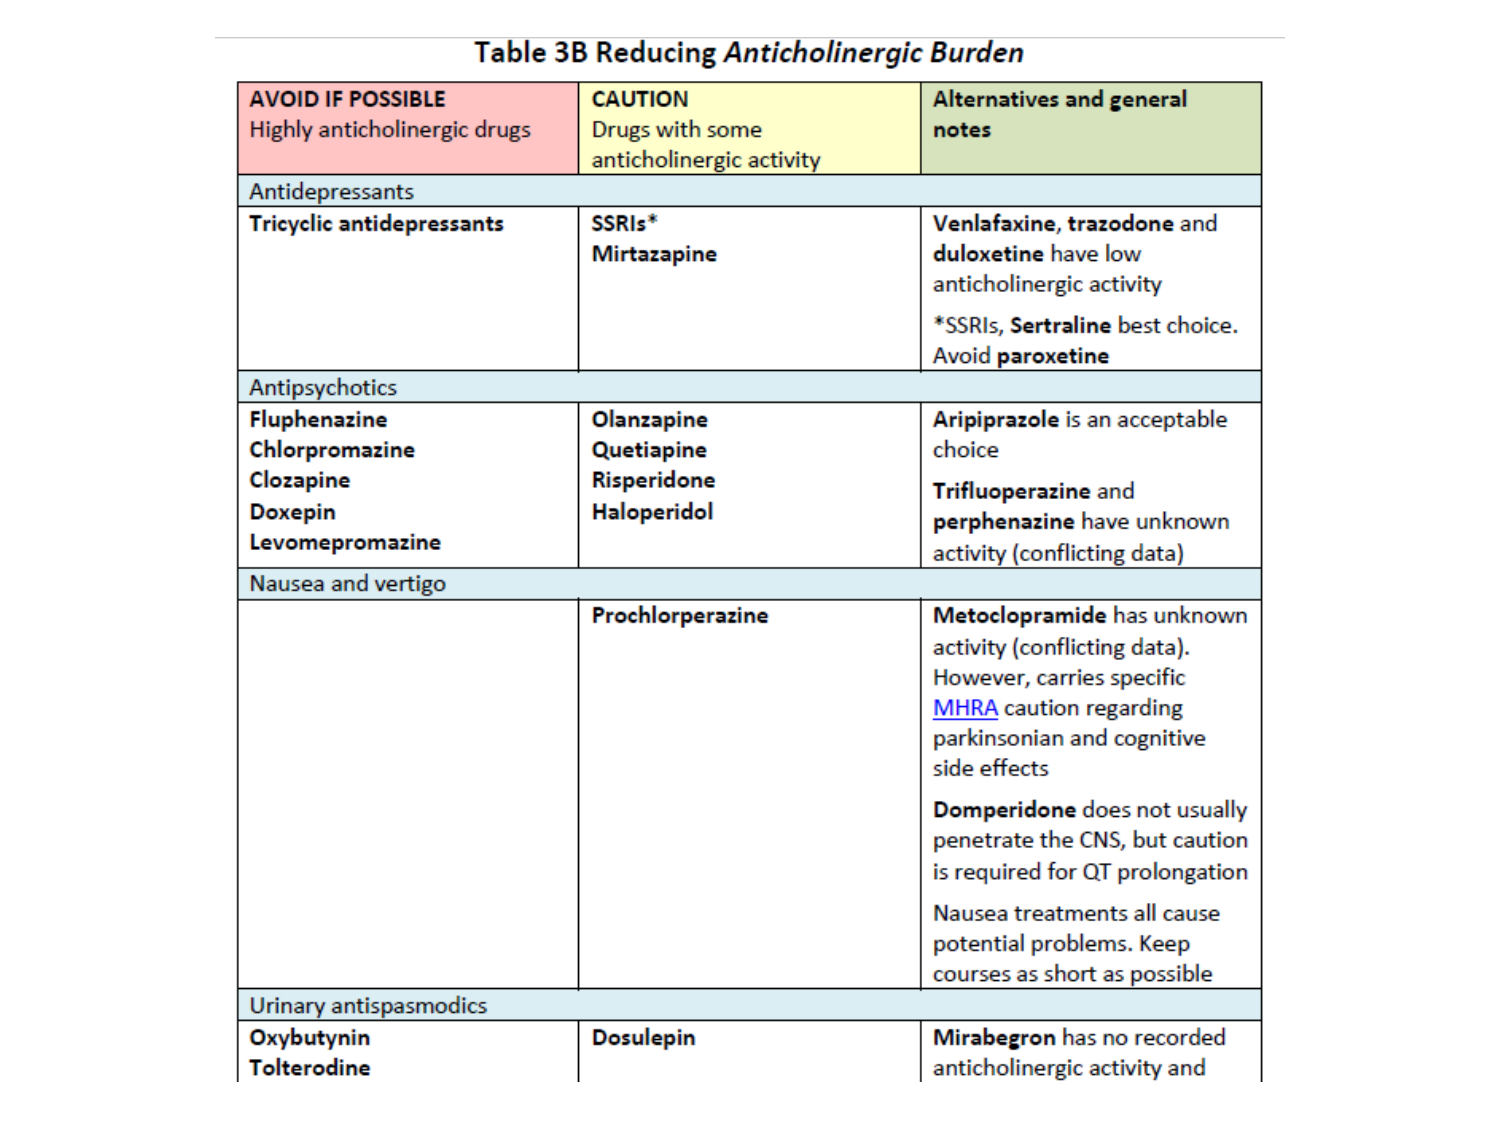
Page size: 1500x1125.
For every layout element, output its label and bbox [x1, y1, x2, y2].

picture [214, 36, 1286, 1082]
